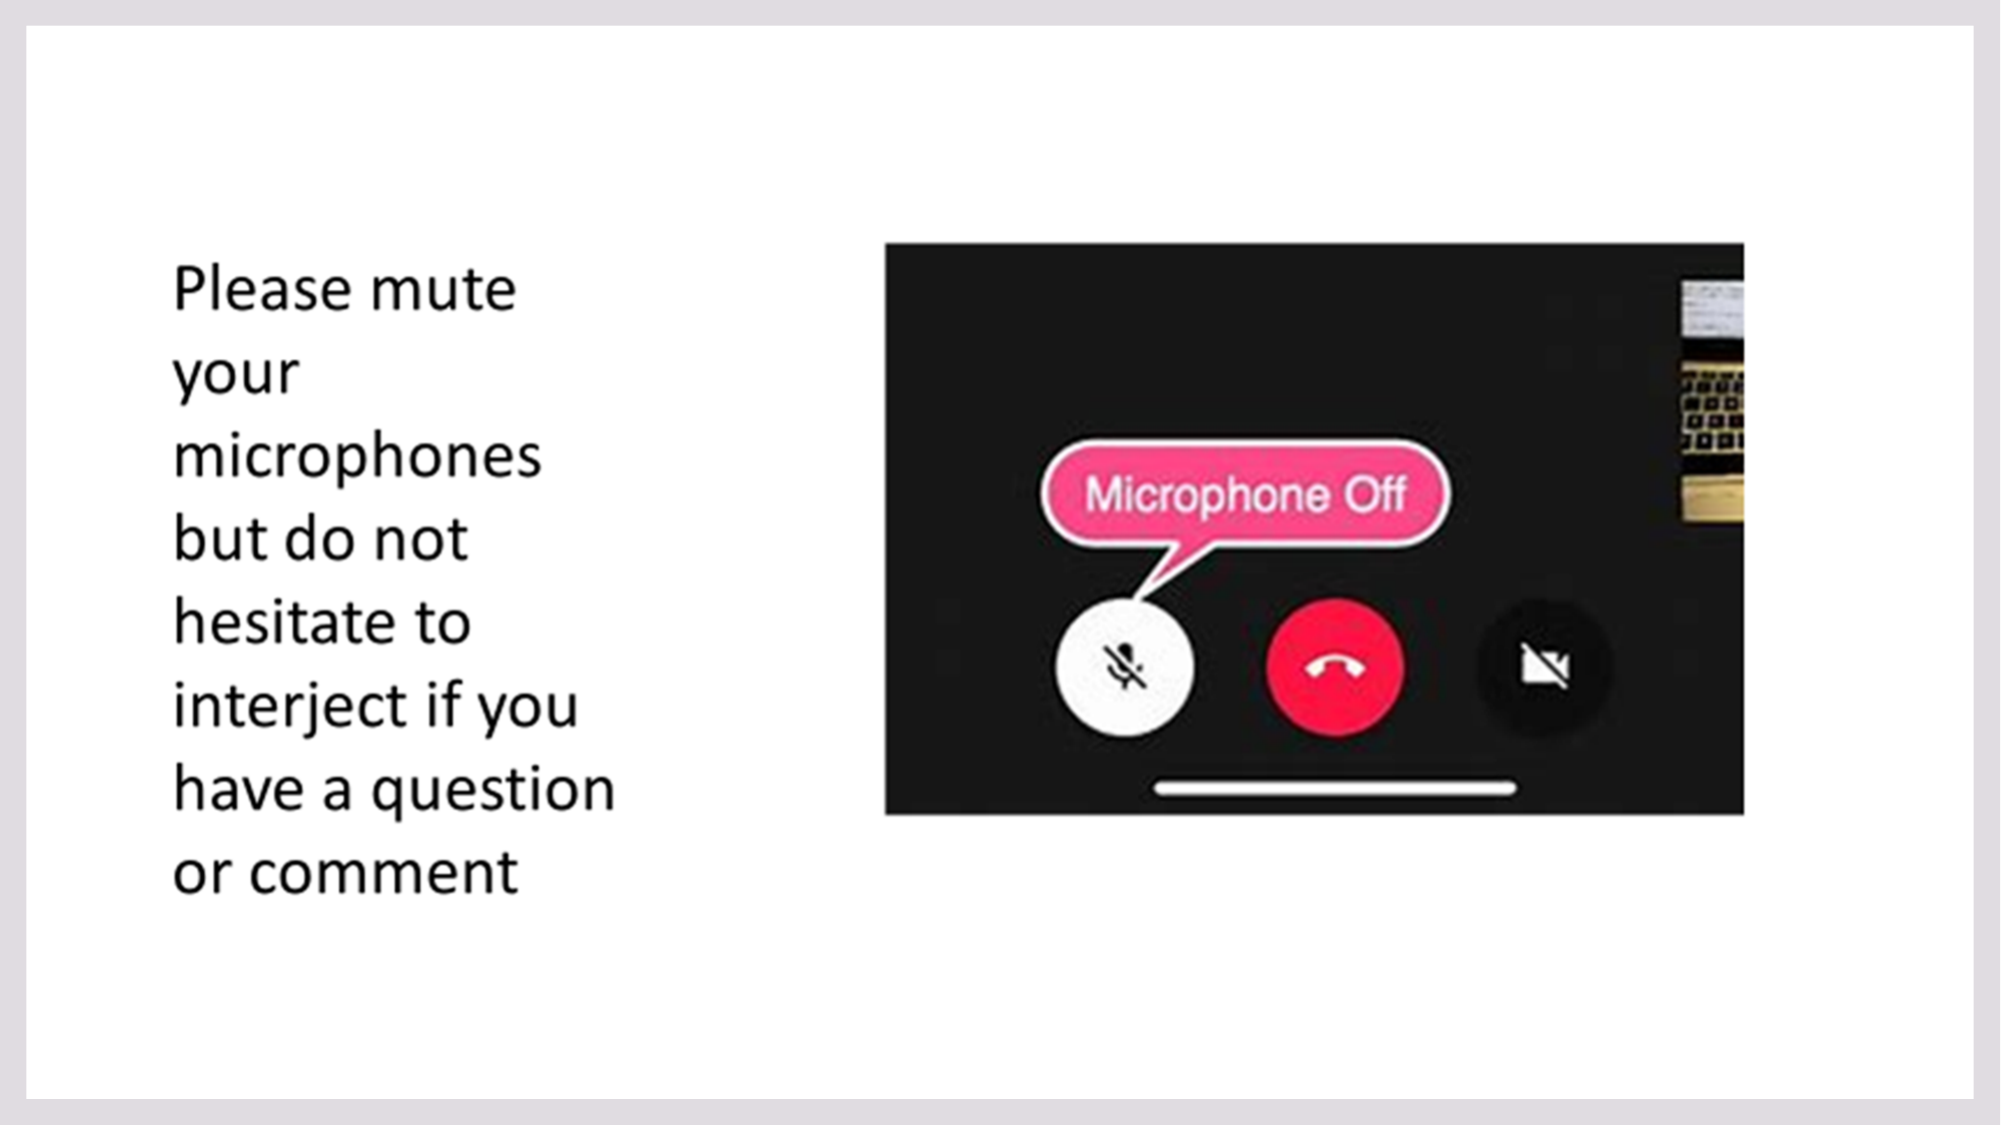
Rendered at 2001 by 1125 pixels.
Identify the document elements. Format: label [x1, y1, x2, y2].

picture [75, 74, 1925, 1051]
